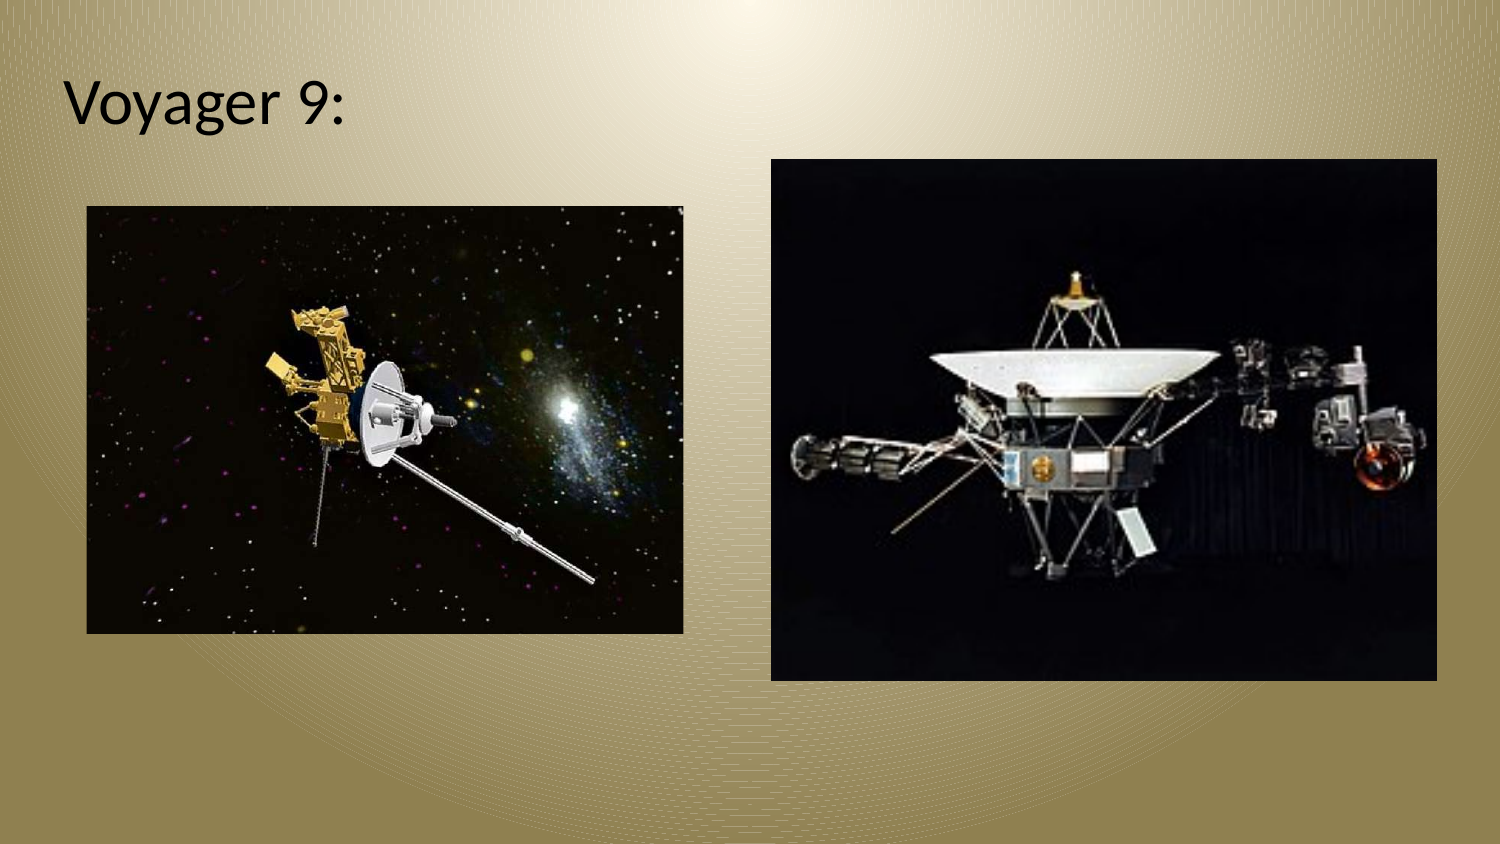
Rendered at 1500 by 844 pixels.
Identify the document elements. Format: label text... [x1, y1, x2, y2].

picture [771, 159, 1437, 681]
list Voyager 9: [48, 50, 1399, 608]
picture [86, 205, 684, 634]
